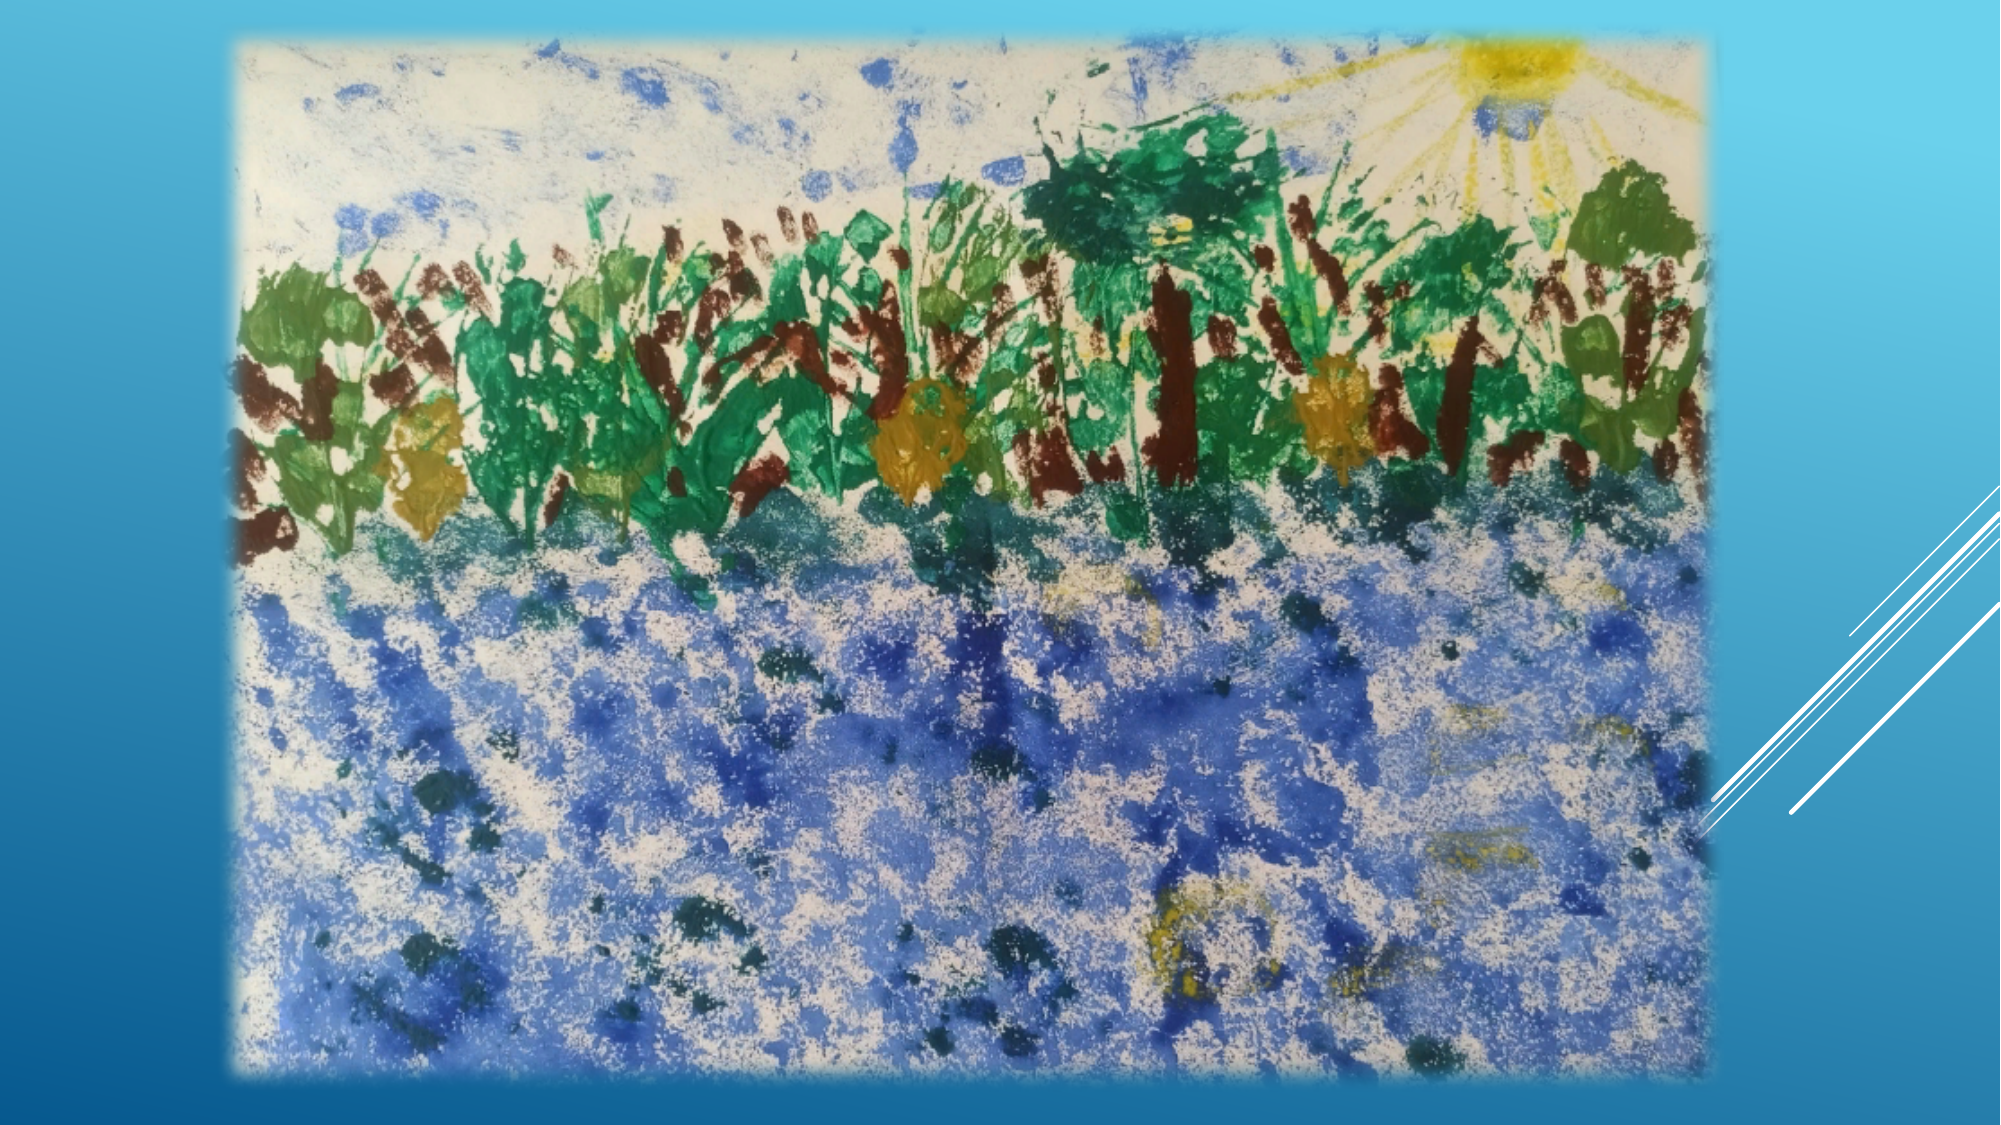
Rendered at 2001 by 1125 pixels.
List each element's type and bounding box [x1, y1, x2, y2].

picture [217, 22, 1725, 1092]
